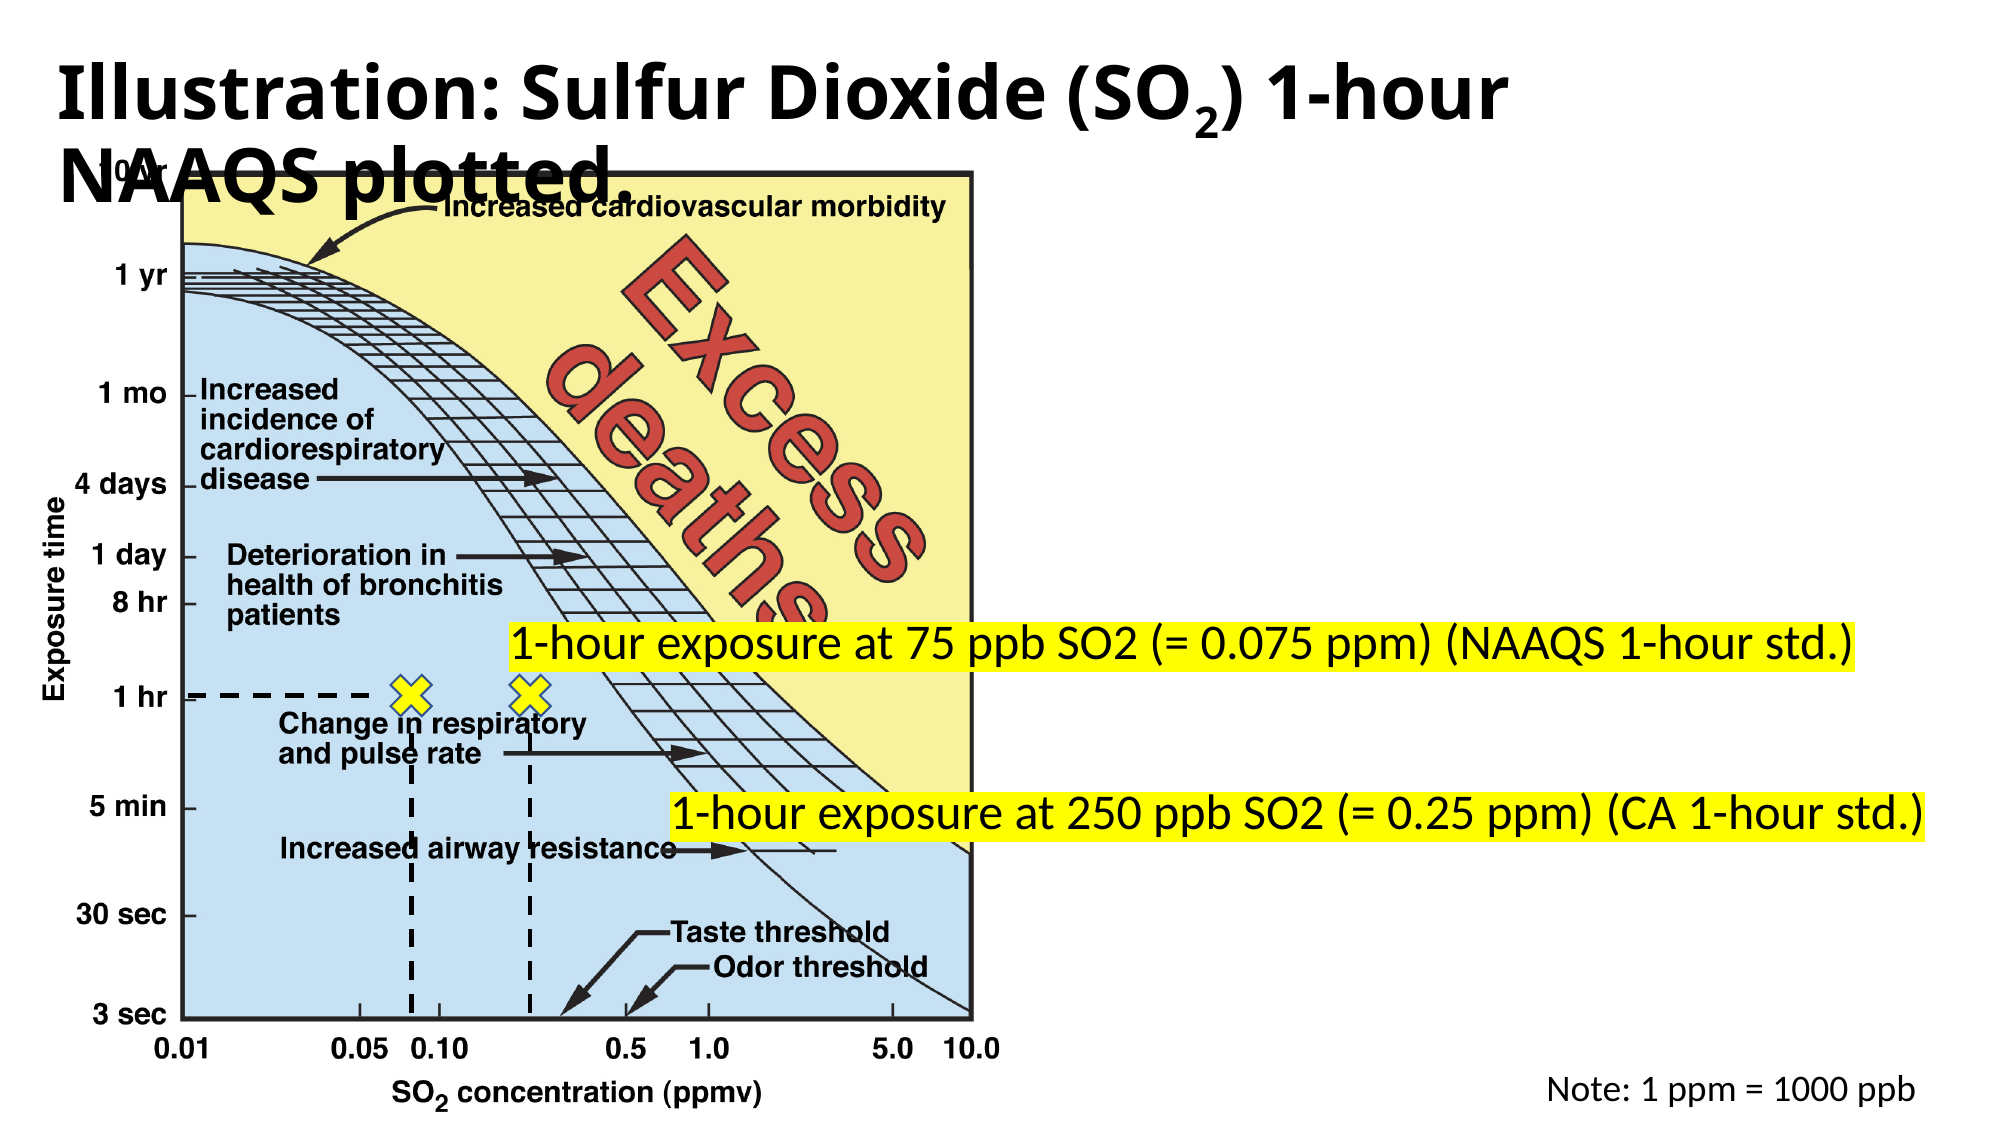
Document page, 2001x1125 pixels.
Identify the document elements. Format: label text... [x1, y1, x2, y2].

text_box 1-hour exposure at 75 ppb SO2 (= 0.075 ppm) (NAAQS 1-hour std.) [1000, 602, 1870, 677]
picture [38, 155, 1000, 1125]
text_box 1-hour exposure at 250 ppb SO2 (= 0.25 ppm) (CA 1-hour std.) [1000, 772, 1941, 848]
text_box Note: 1 ppm = 1000 ppb [1531, 1056, 1932, 1117]
text_box Illustration: Sulfur Dioxide (SO2) 1-hour NAAQS plotted. [42, 38, 1768, 138]
